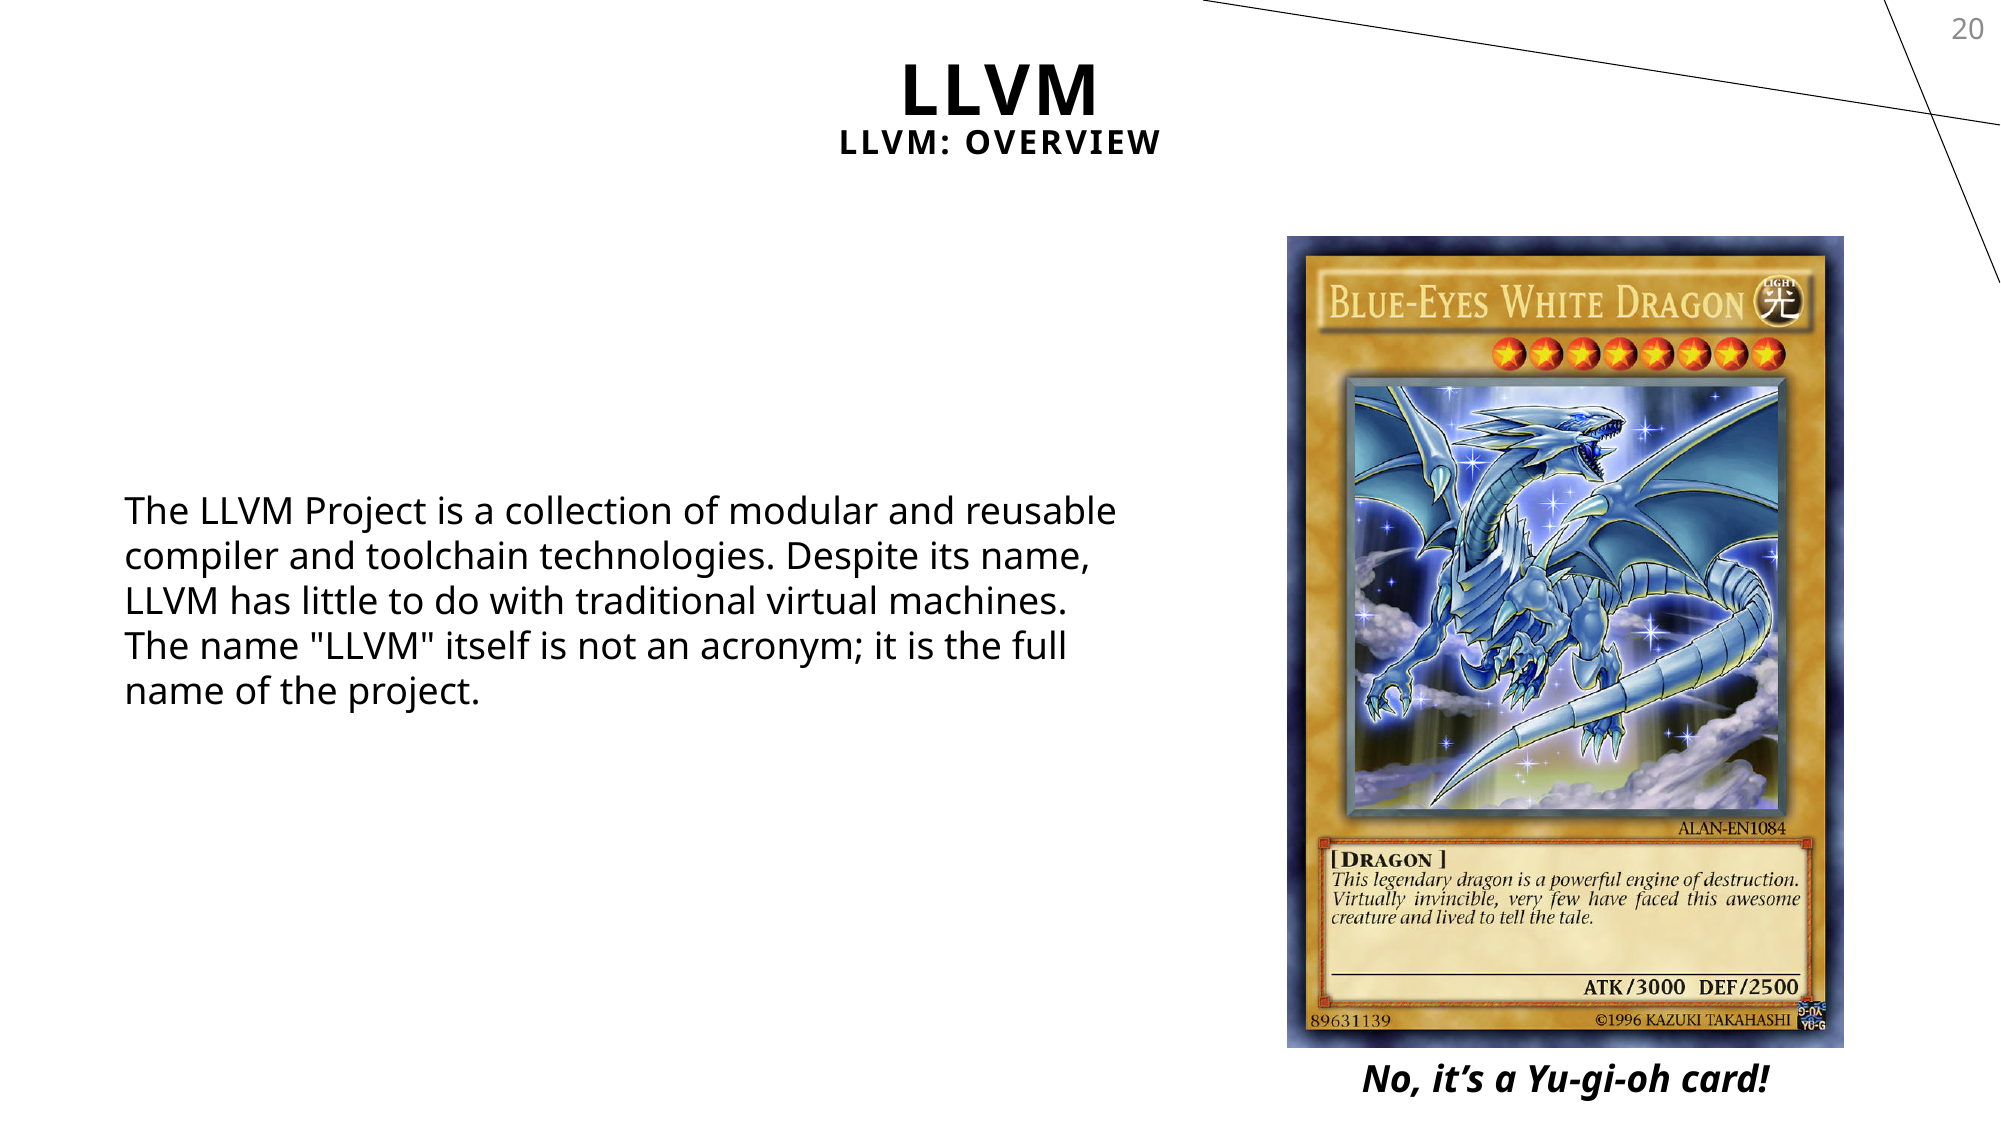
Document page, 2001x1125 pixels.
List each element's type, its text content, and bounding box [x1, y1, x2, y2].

slide_number 20 [1550, 0, 2000, 60]
text_box LLVM: Overview [1, 34, 1998, 253]
text_box The LLVM Project is a collection of modular and reusable compiler and toolchain technologies. Despite its name, LLVM has little to do with traditional virtual machines. The name "LLVM" itself is not an acronym; it is the full name of the project. [109, 479, 1134, 720]
text_box No, it’s a Yu-gi-oh card! [1347, 1048, 1785, 1107]
title LLVM [1, 0, 1550, 34]
picture [1287, 236, 1844, 1048]
